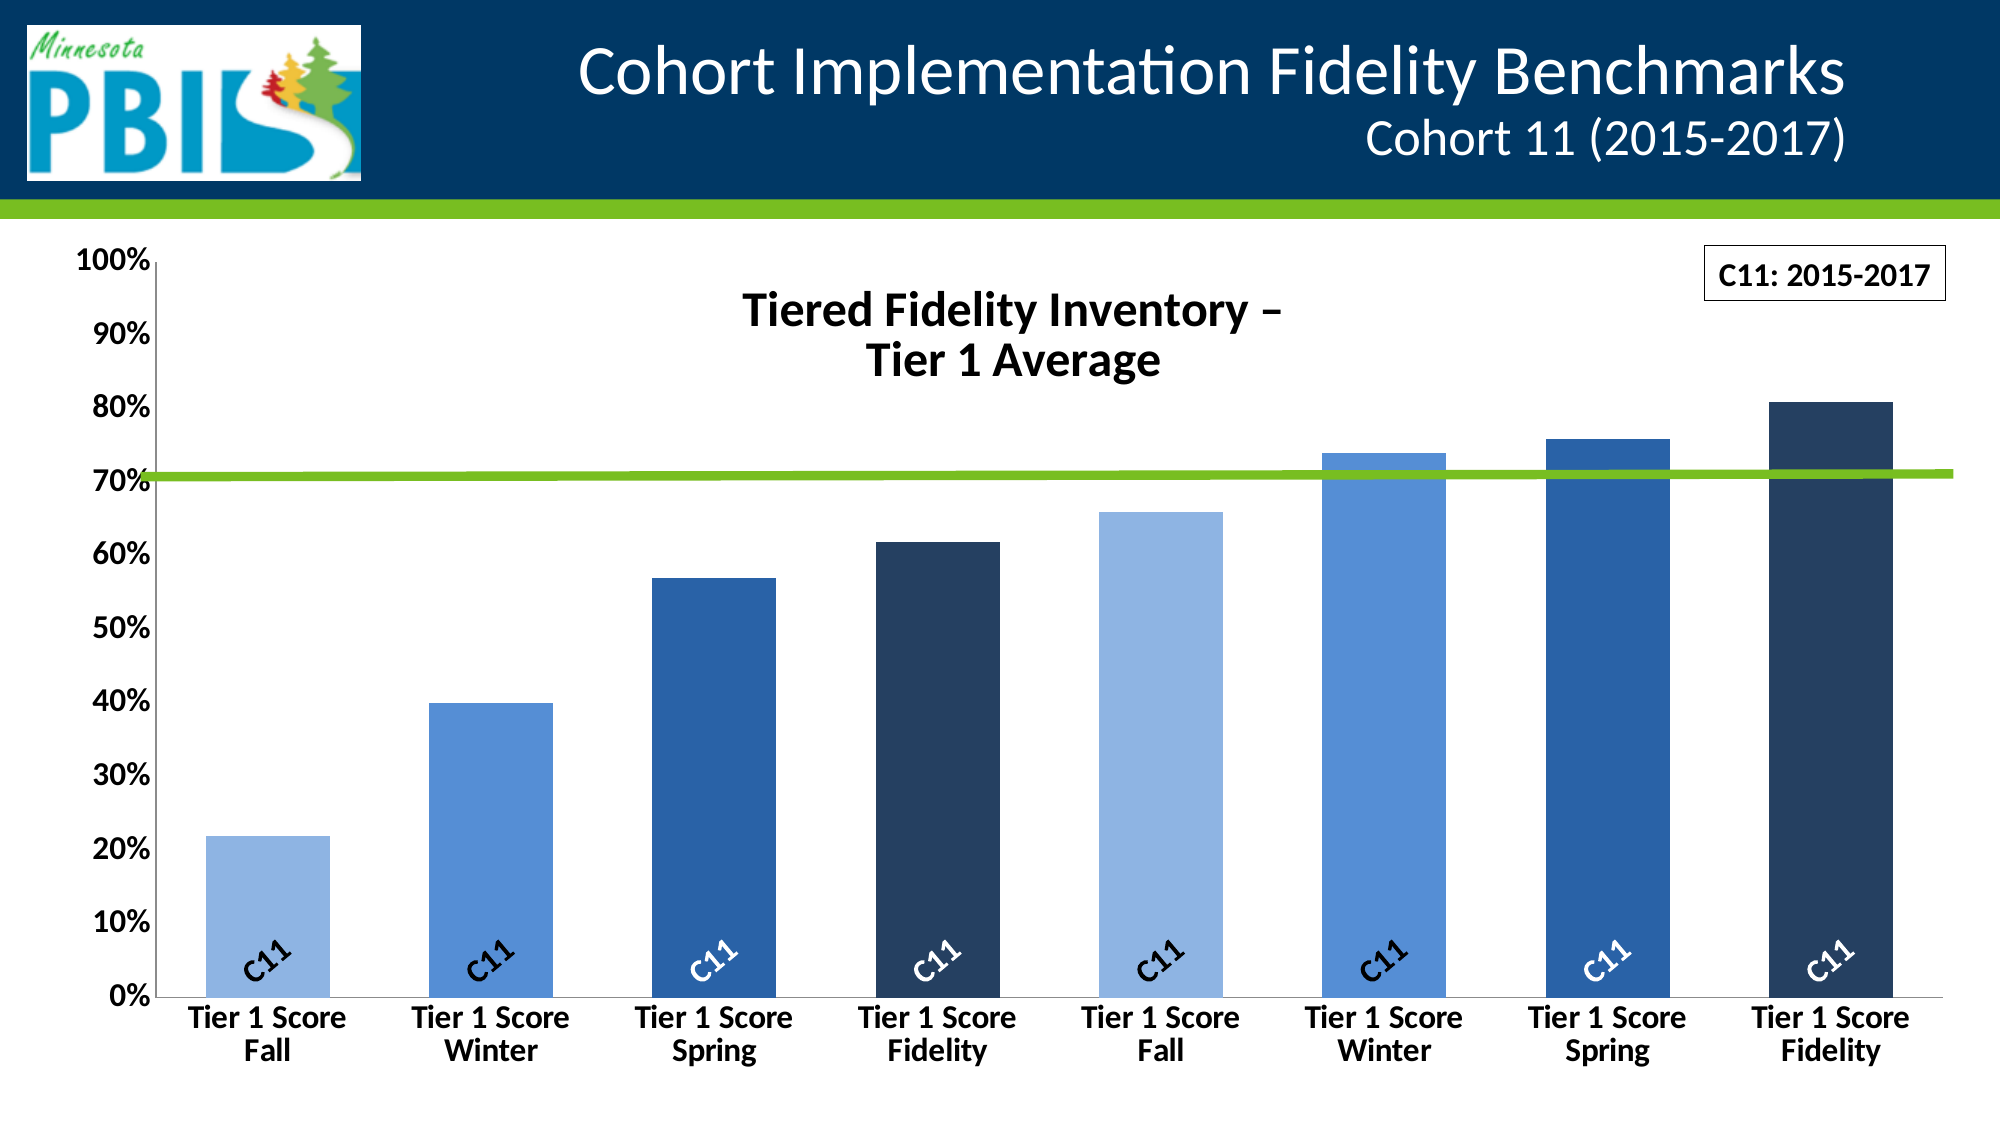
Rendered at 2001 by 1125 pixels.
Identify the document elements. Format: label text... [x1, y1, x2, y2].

chart [32, 245, 1967, 1099]
picture [27, 25, 361, 181]
title Cohort Implementation Fidelity Benchmarks Cohort 11 (2015-2017) [387, 24, 1863, 175]
